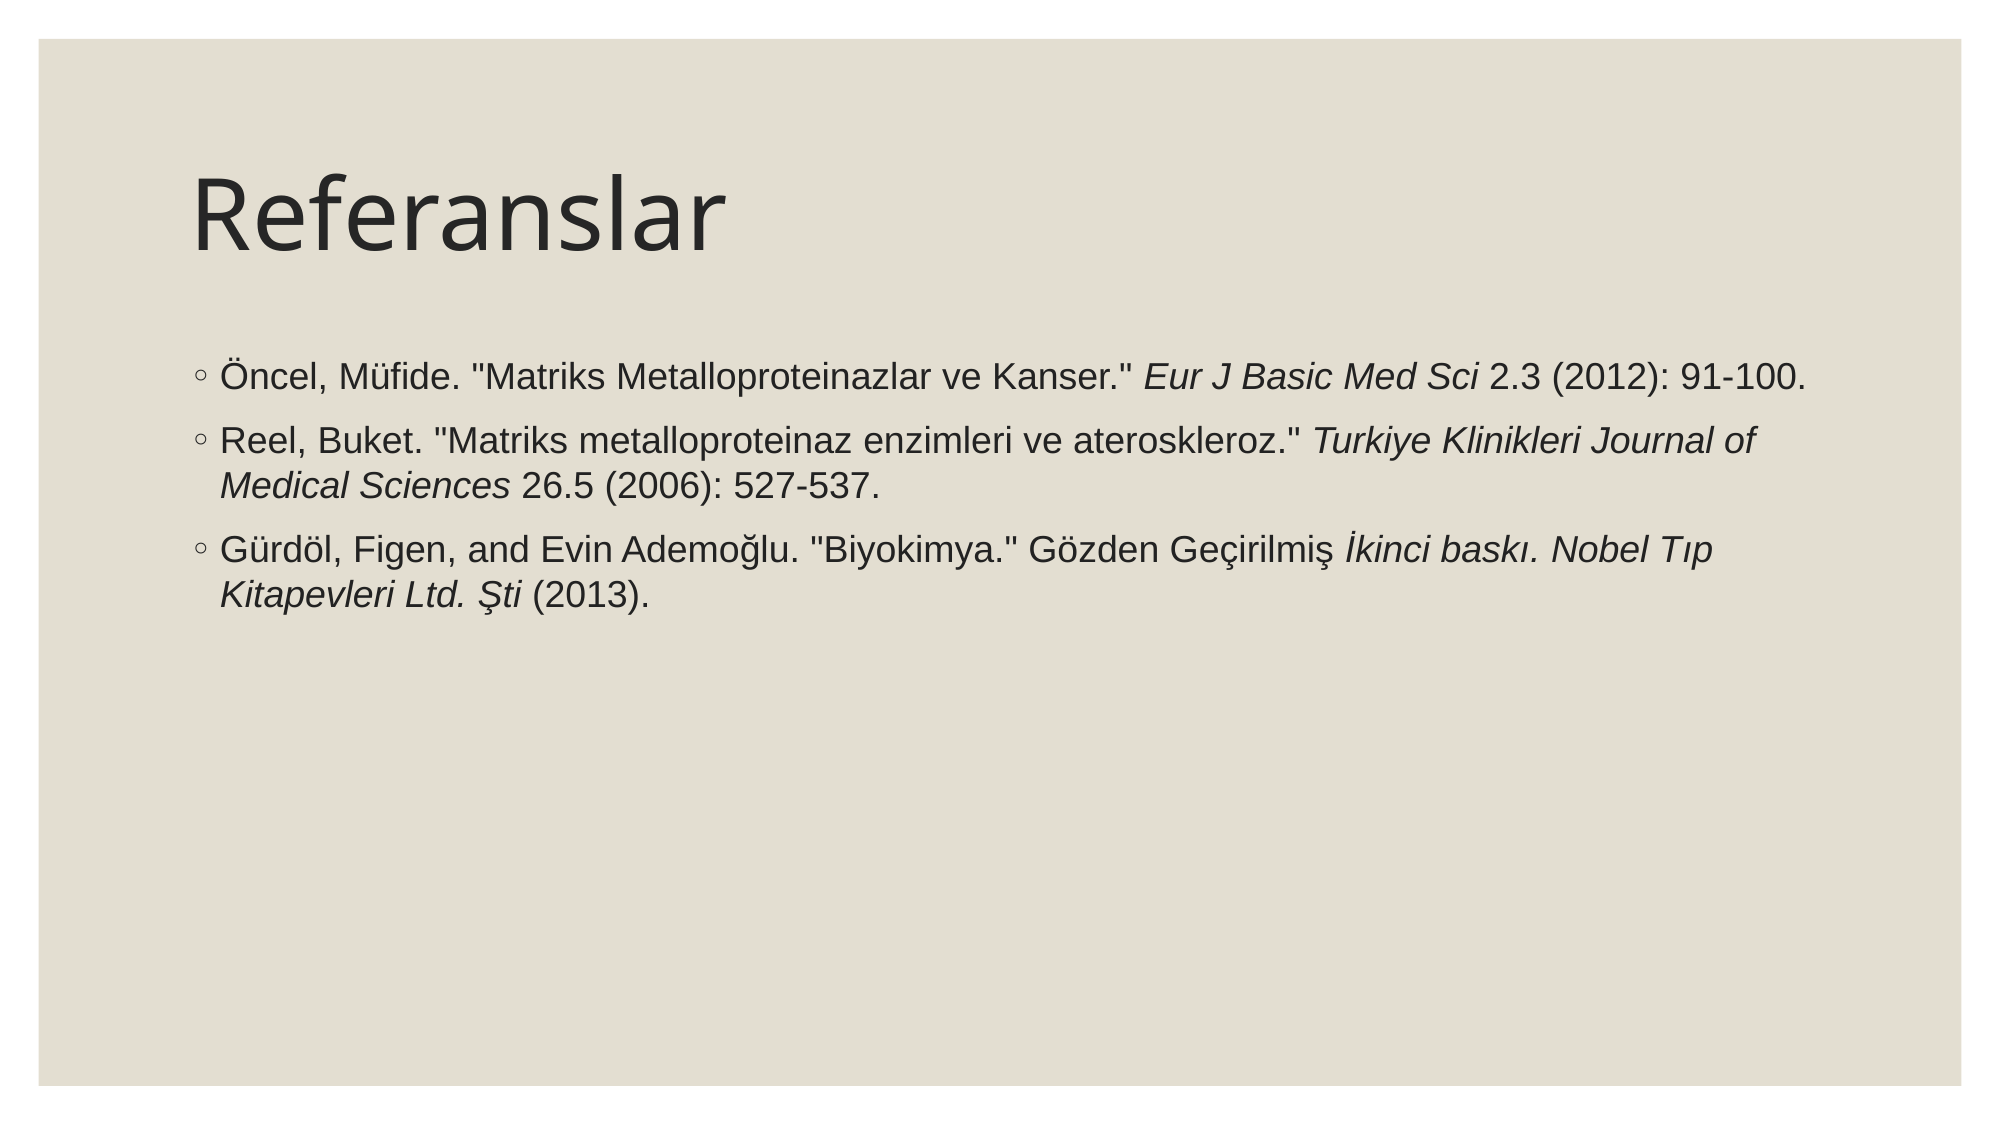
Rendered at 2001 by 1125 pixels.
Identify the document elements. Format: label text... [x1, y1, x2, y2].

title Referanslar [174, 105, 1825, 331]
list Öncel, Müfide. "Matriks Metalloproteinazlar ve Kanser." Eur J Basic Med Sci 2.3 (2012): 91-100. Reel, Buket. "Matriks metalloproteinaz enzimleri ve ateroskleroz." Turkiye Klinikleri Journal of Medical Sciences 26.5 (2006): 527-537. Gürdöl, Figen, and Evin Ademoğlu. "Biyokimya." Gözden Geçirilmiş İkinci baskı. Nobel Tıp Kitapevleri Ltd. Şti (2013). [174, 345, 1825, 990]
